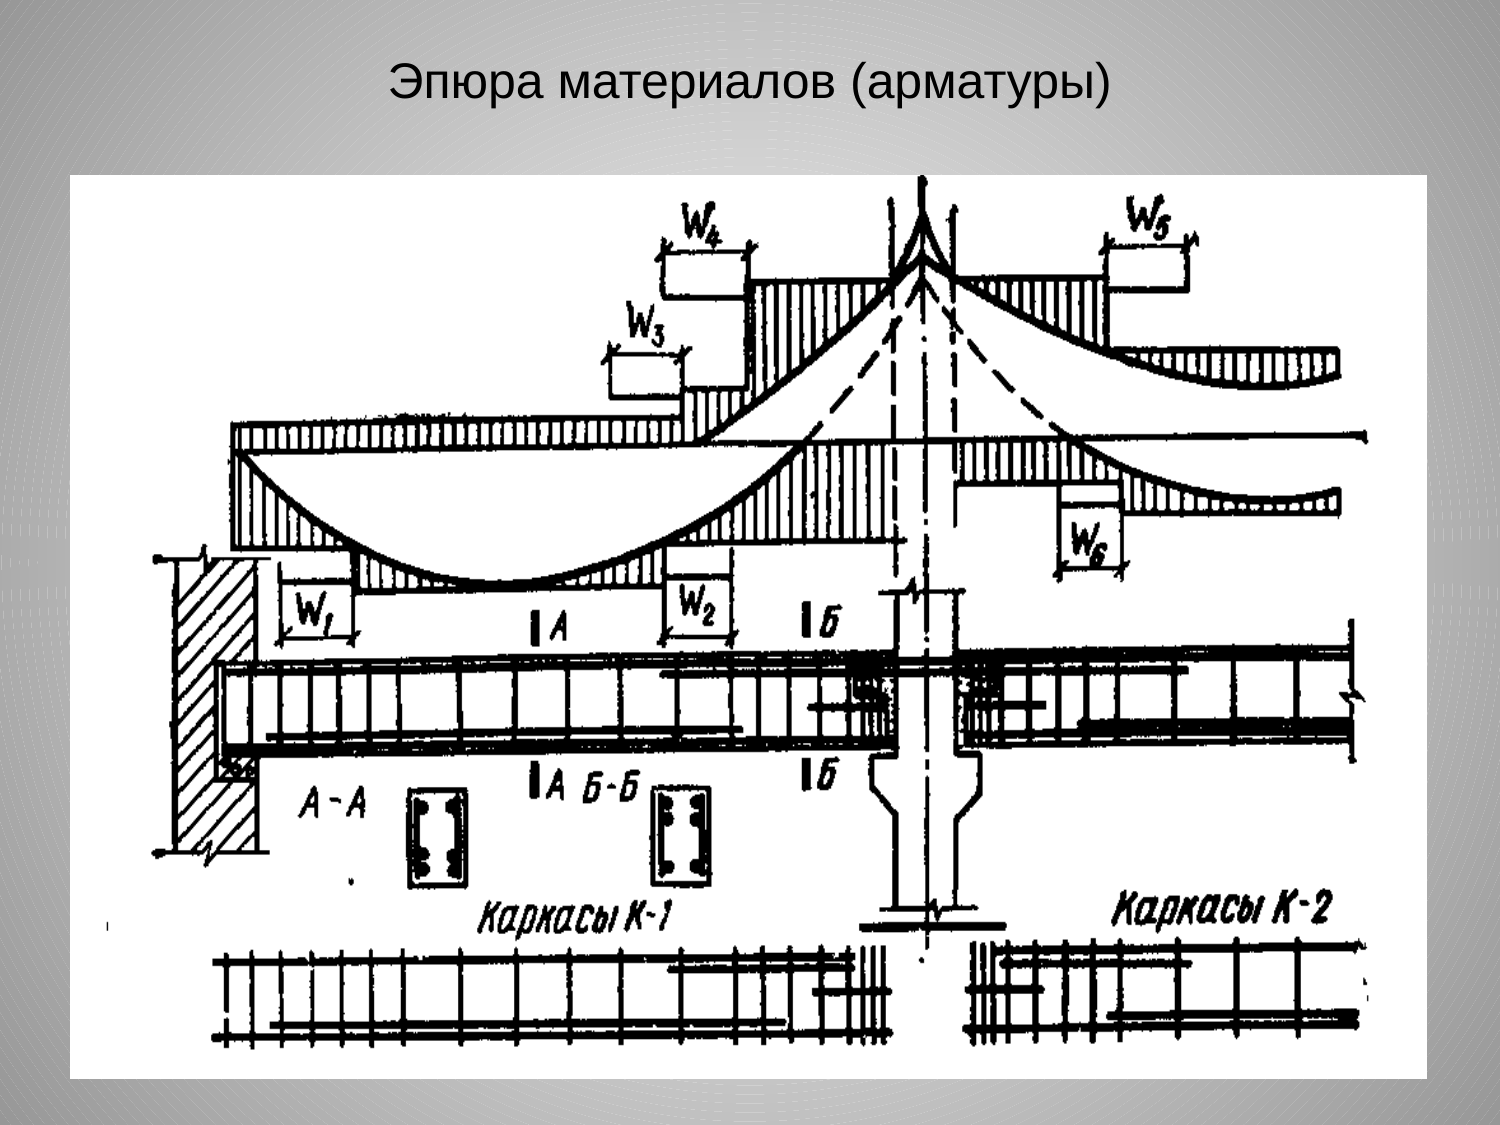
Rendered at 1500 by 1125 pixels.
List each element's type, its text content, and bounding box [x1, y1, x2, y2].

picture [70, 175, 1427, 1079]
text_box Эпюра материалов (арматуры) [46, 41, 1454, 117]
